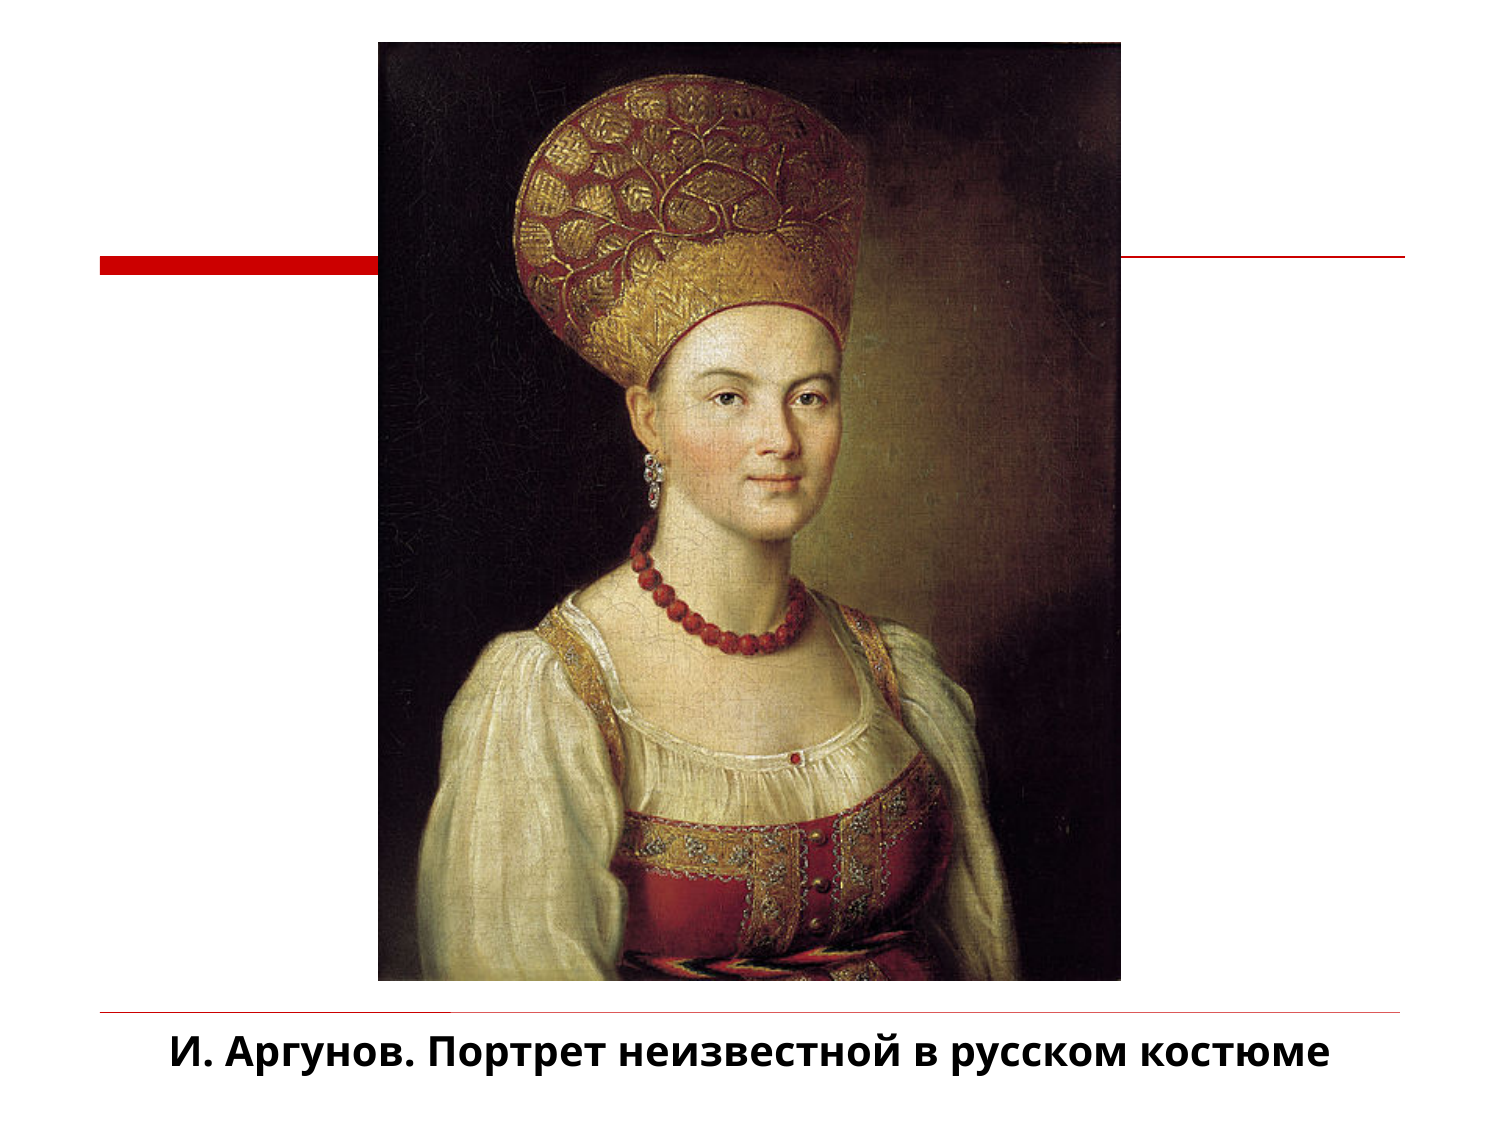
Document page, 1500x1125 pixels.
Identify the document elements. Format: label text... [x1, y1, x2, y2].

text_box И. Аргунов. Портрет неизвестной в русском костюме [153, 1017, 1347, 1083]
picture [378, 42, 1122, 981]
